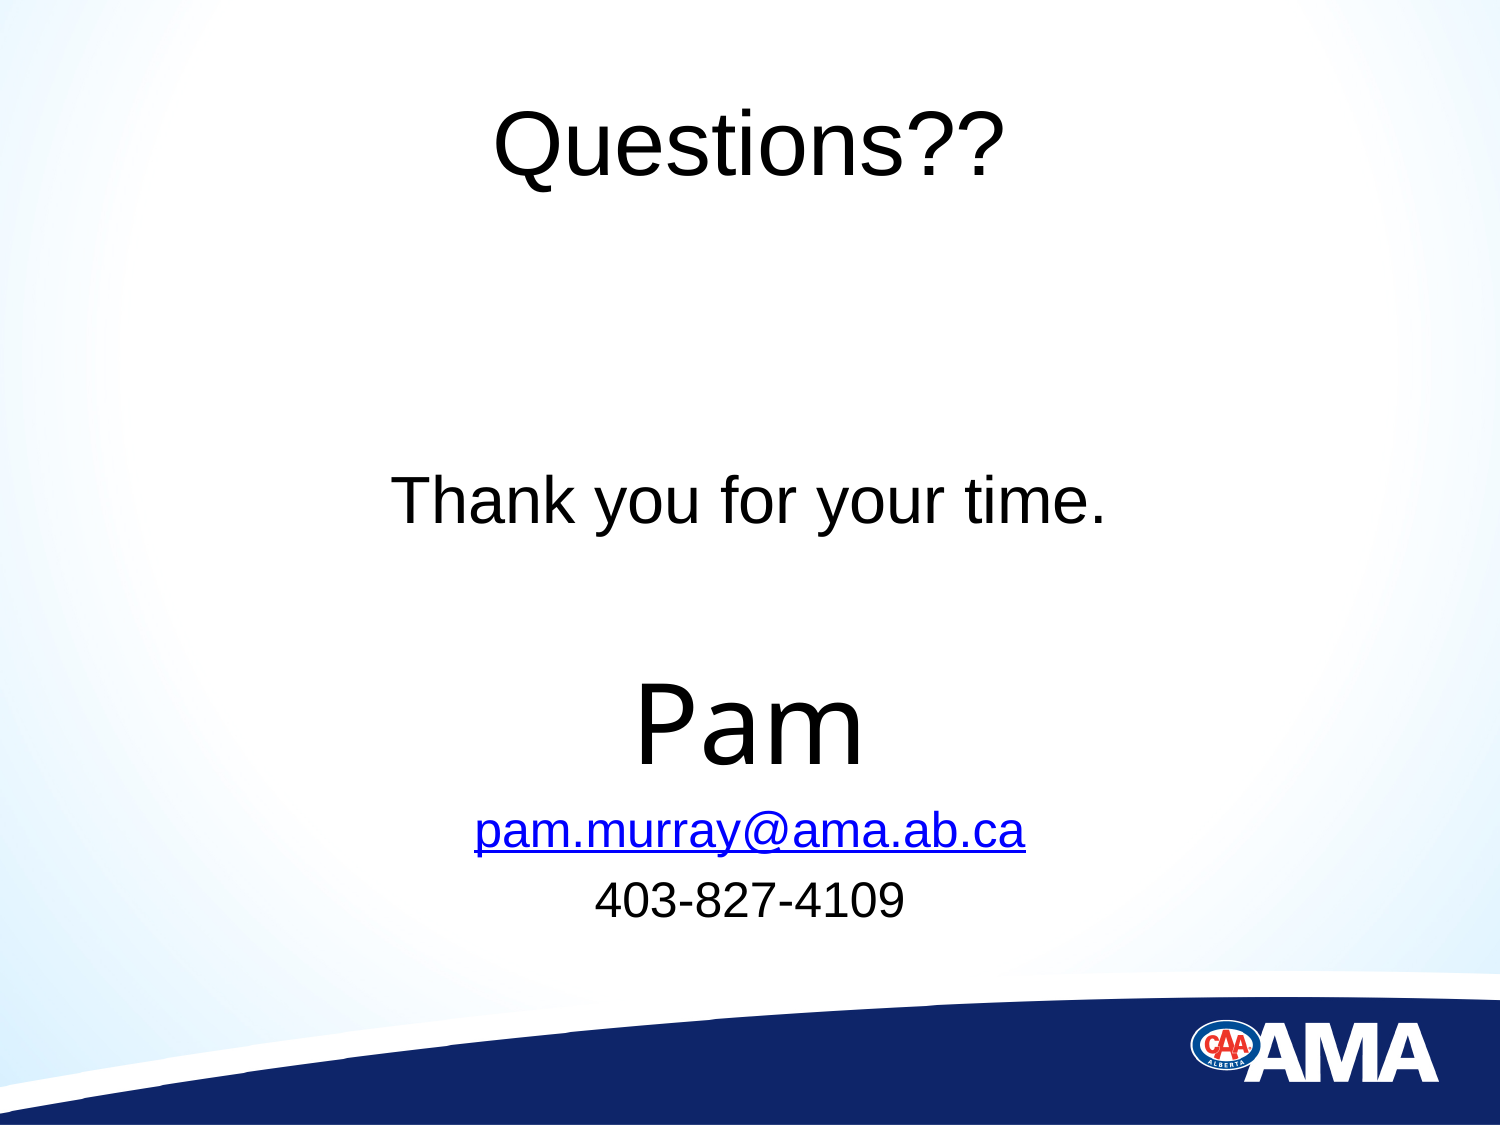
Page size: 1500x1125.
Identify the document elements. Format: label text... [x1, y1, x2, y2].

title Questions?? [75, 45, 1425, 233]
picture [0, 0, 1500, 1125]
list Thank you for your time. Pam pam.murray@ama.ab.ca 403-827-4109 [75, 262, 1425, 1005]
